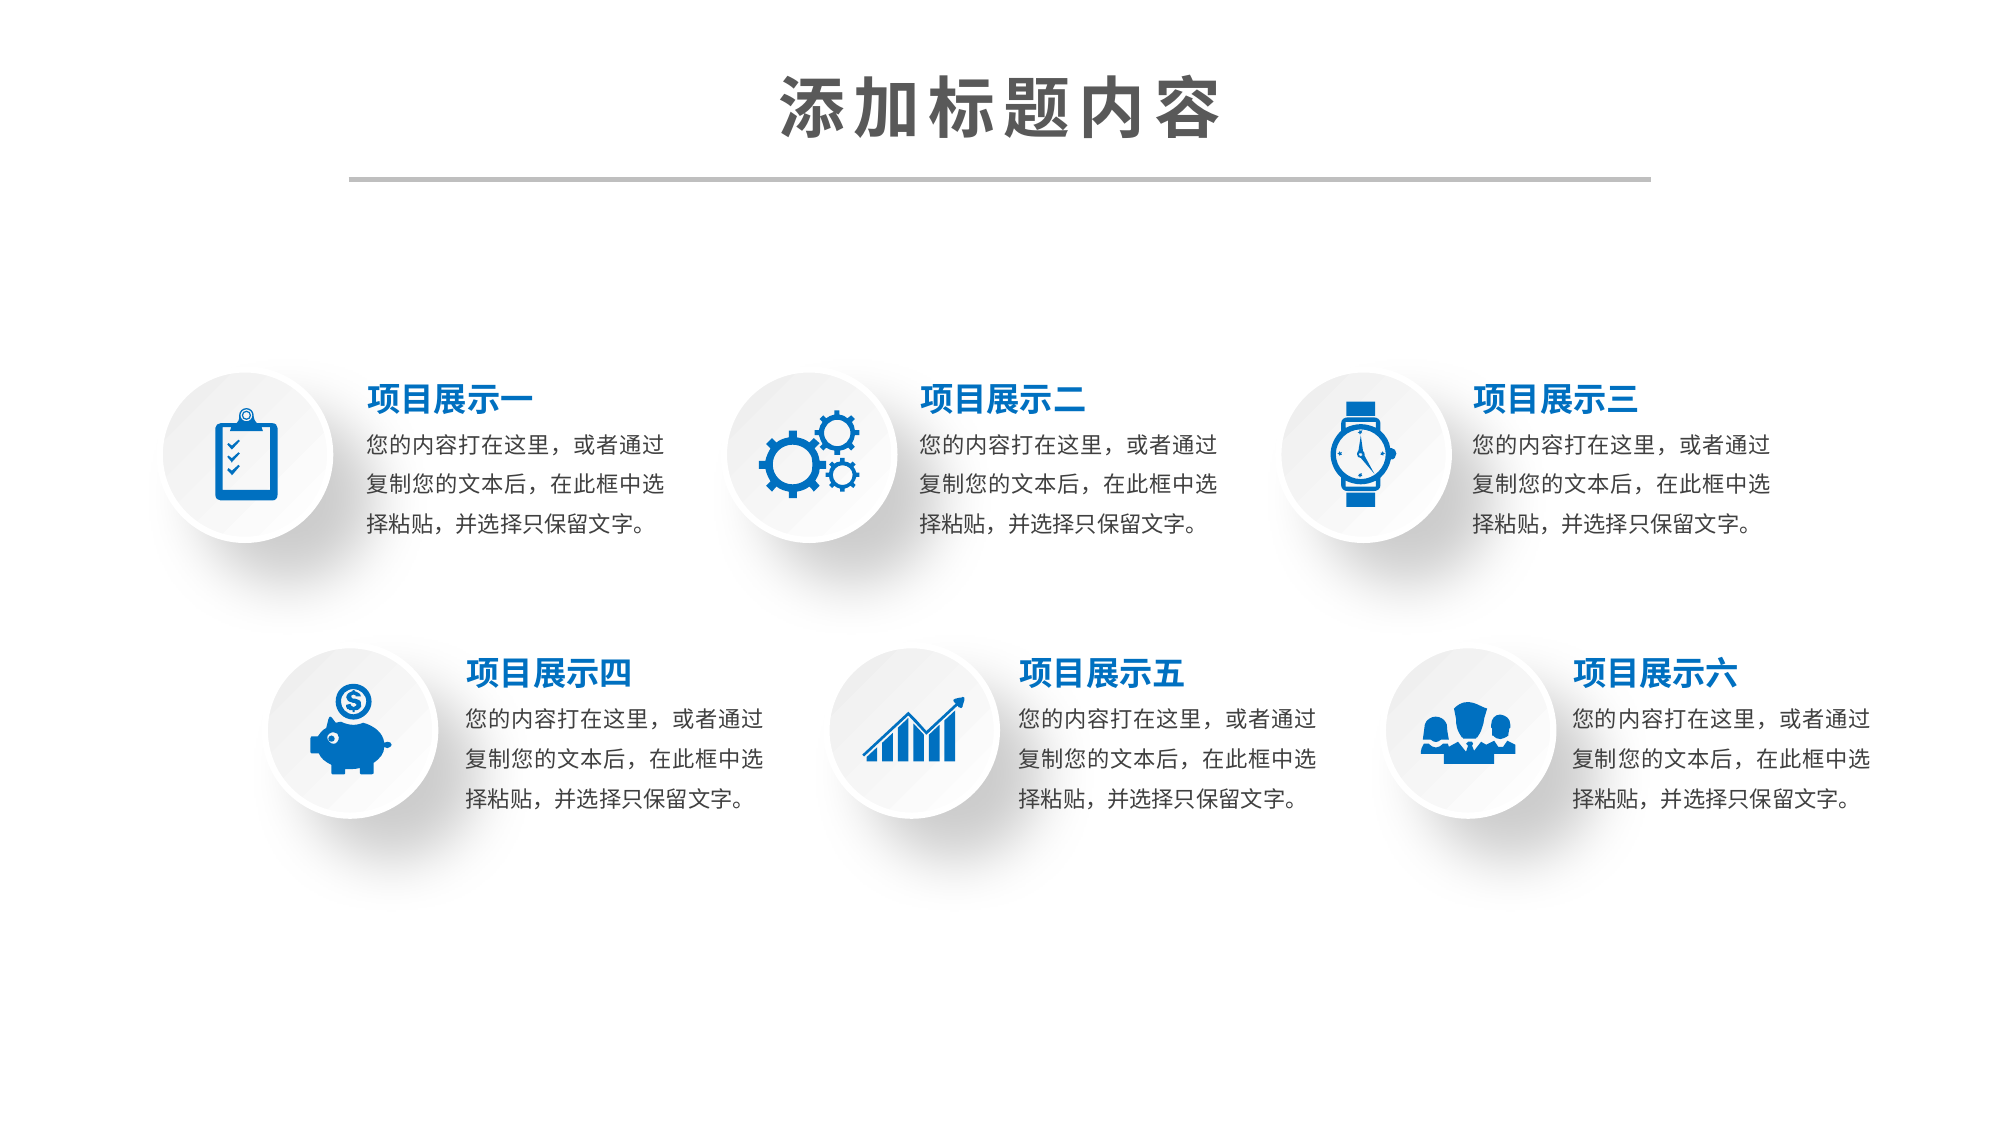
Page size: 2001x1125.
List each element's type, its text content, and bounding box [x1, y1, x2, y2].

text_box [215, 408, 278, 501]
text_box [1330, 417, 1397, 507]
text_box 项目展示一 [352, 357, 575, 418]
text_box [722, 368, 896, 541]
text_box 您的内容打在这里，或者通过复制您的文本后，在此框中选择粘贴，并选择只保留文字。 [451, 684, 780, 820]
text_box [1277, 368, 1450, 541]
text_box [1453, 702, 1488, 739]
text_box [1420, 740, 1516, 764]
text_box [862, 696, 965, 762]
text_box [335, 683, 372, 720]
text_box 您的内容打在这里，或者通过复制您的文本后，在此框中选择粘贴，并选择只保留文字。 [1457, 410, 1787, 545]
text_box [310, 716, 392, 775]
text_box [814, 410, 860, 455]
text_box [1491, 714, 1511, 740]
text_box 项目展示二 [905, 357, 1107, 418]
text_box 您的内容打在这里，或者通过复制您的文本后，在此框中选择粘贴，并选择只保留文字。 [904, 410, 1234, 545]
text_box 您的内容打在这里，或者通过复制您的文本后，在此框中选择粘贴，并选择只保留文字。 [1557, 684, 1886, 820]
text_box 您的内容打在这里，或者通过复制您的文本后，在此框中选择粘贴，并选择只保留文字。 [1003, 684, 1333, 820]
text_box [1346, 401, 1376, 416]
text_box [758, 430, 827, 499]
text_box [825, 457, 860, 492]
text_box [263, 644, 437, 817]
text_box 项目展示四 [451, 632, 705, 693]
text_box [1422, 716, 1449, 742]
text_box [1381, 644, 1555, 817]
text_box 项目展示三 [1458, 357, 1686, 418]
text_box [825, 644, 998, 817]
text_box 项目展示五 [1004, 632, 1260, 693]
text_box 您的内容打在这里，或者通过复制您的文本后，在此框中选择粘贴，并选择只保留文字。 [351, 410, 681, 545]
text_box [158, 368, 332, 541]
text_box 项目展示六 [1558, 632, 1787, 693]
